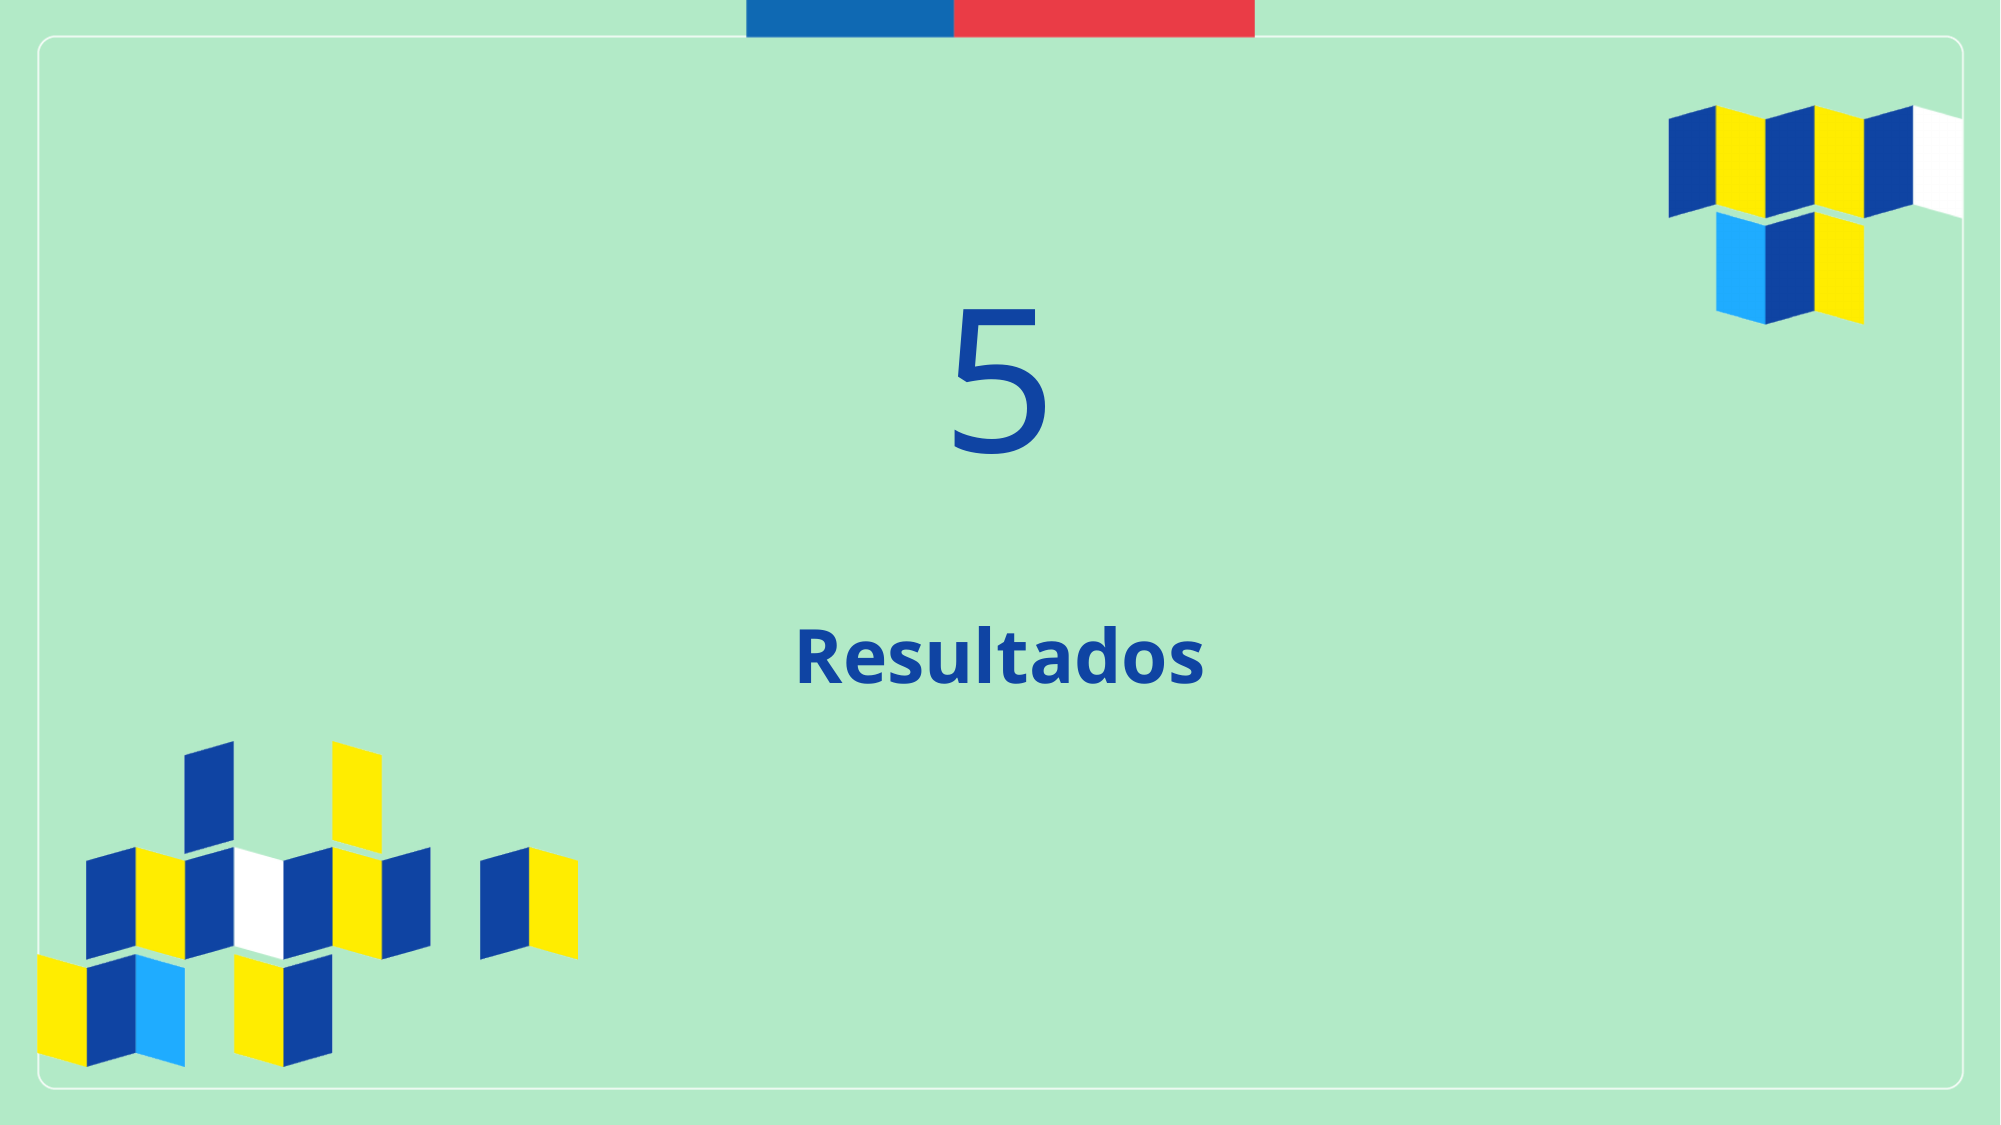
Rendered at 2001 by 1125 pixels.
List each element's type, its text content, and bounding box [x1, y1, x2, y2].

text_box Resultados​ [415, 608, 1584, 699]
picture [0, 0, 2001, 1125]
text_box 5 [867, 252, 1133, 493]
